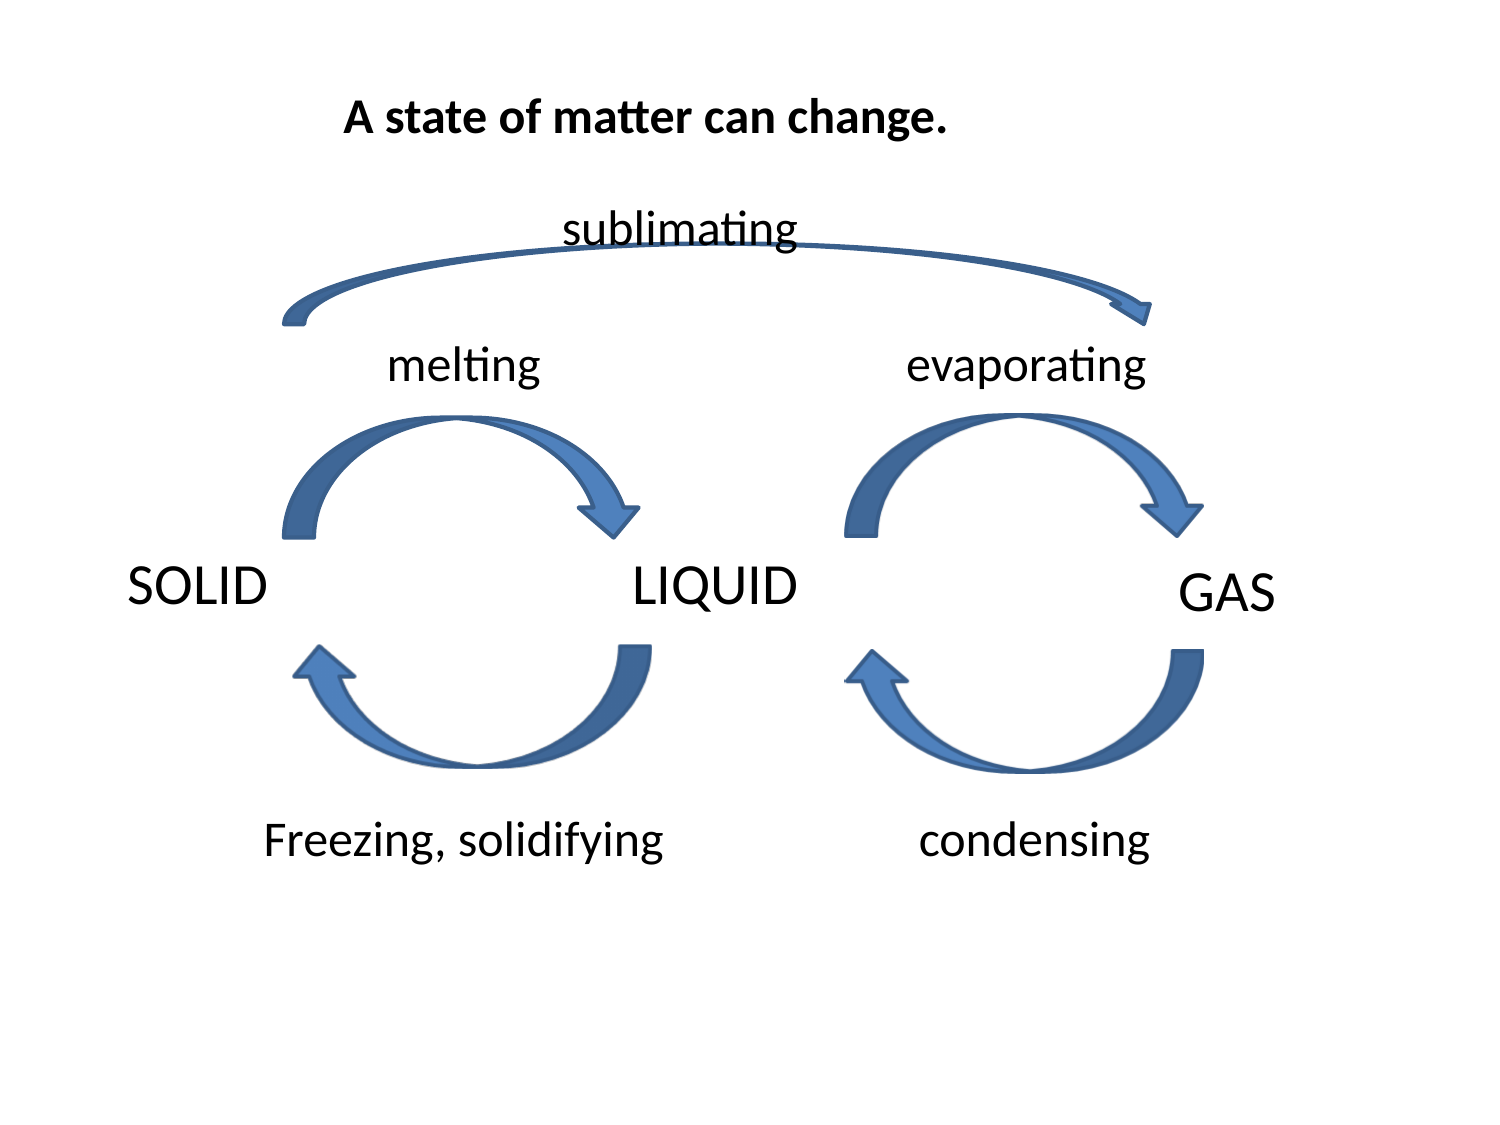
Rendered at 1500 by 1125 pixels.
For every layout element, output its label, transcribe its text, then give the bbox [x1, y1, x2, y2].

text_box SOLID [113, 538, 284, 624]
text_box GAS [1164, 545, 1292, 631]
picture [292, 644, 652, 770]
picture [844, 649, 1204, 775]
picture [844, 413, 1204, 538]
text_box [281, 415, 641, 540]
text_box [281, 247, 547, 327]
text_box melting [371, 323, 556, 399]
text_box Freezing, solidifying [248, 798, 679, 874]
text_box condensing [904, 798, 1166, 874]
text_box sublimating [547, 188, 813, 264]
text_box [813, 243, 1152, 327]
text_box evaporating [891, 324, 1162, 399]
text_box LIQUID [617, 538, 814, 624]
text_box A state of matter can change. [328, 75, 975, 151]
